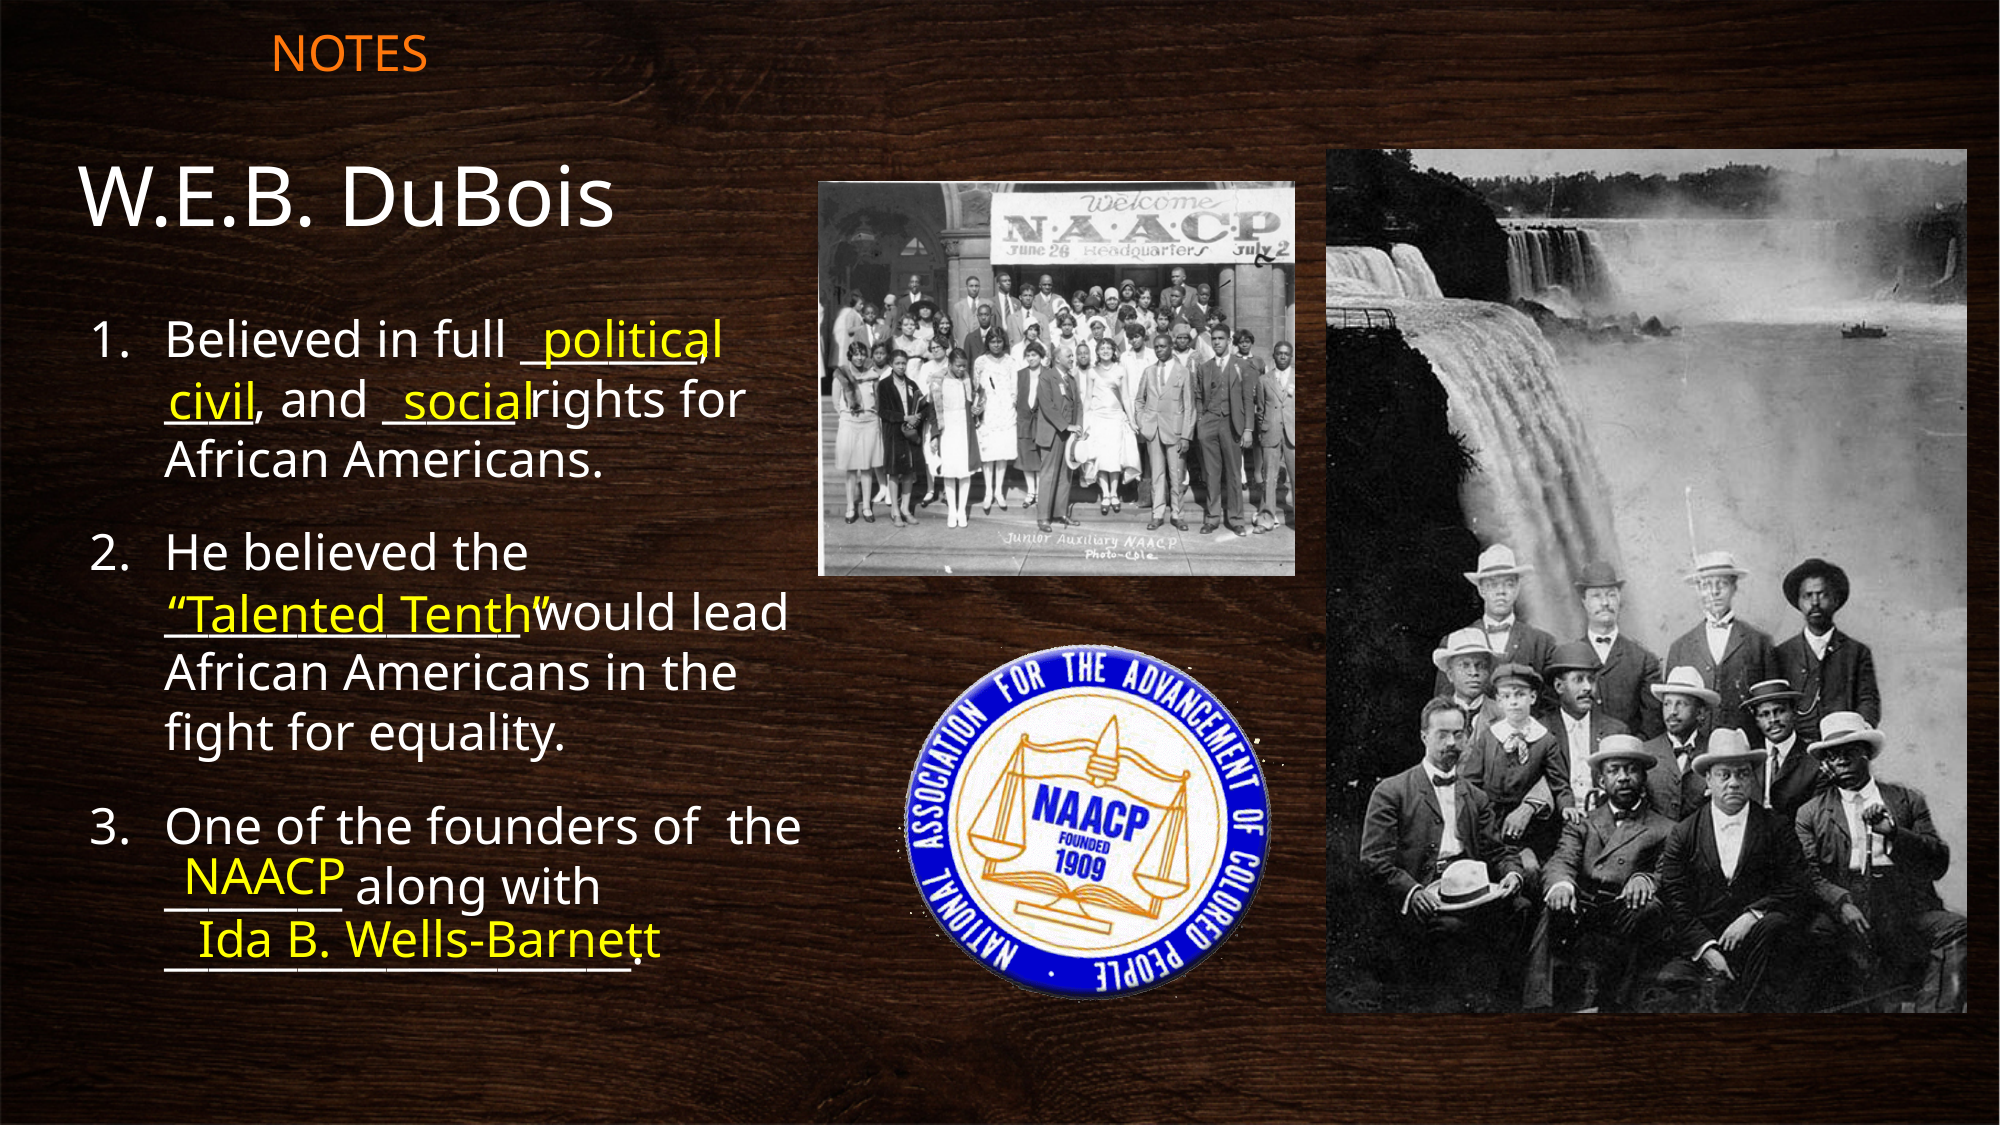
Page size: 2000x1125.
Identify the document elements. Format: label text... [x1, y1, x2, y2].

text_box civil [154, 362, 273, 438]
text_box NAACP [169, 837, 362, 913]
text_box “Talented Tenth” [154, 574, 566, 650]
picture [0, 0, 2000, 1125]
title W.E.B. DuBois [62, 62, 1638, 250]
text_box NOTES [255, 14, 444, 89]
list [817, 155, 1295, 602]
text_box Ida B. Wells-Barnett [183, 900, 677, 975]
list Believed in full ________, ____, and ______ rights for African Americans. He believed the ________________ would lead African Americans in the fight for equality. One of the founders of the ________ along with _____________________. [74, 299, 838, 1013]
text_box social [388, 362, 551, 438]
text_box political [527, 299, 741, 375]
